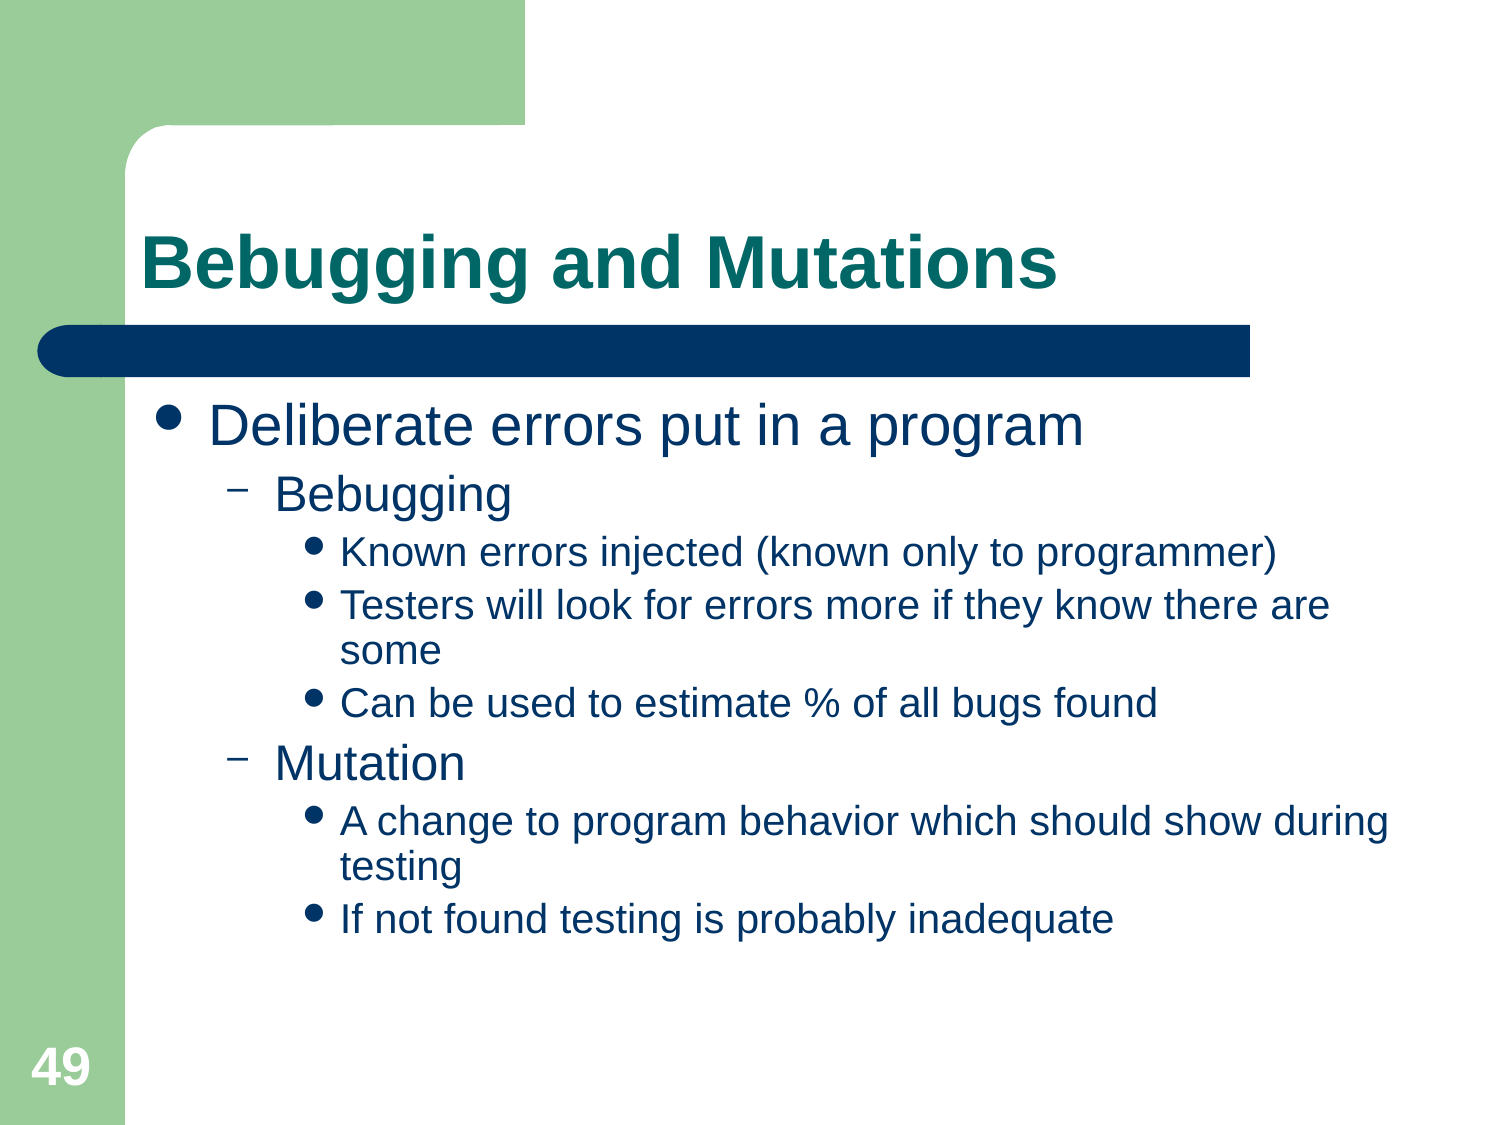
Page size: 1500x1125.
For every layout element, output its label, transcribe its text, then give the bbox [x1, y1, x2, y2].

slide_number 49 [13, 1023, 111, 1105]
list Deliberate errors put in a program Bebugging Known errors injected (known only to programmer) Testers will look for errors more if they know there are some Can be used to estimate % of all bugs found Mutation A change to program behavior which should show during testing If not found testing is probably inadequate [137, 387, 1426, 1088]
title Bebugging and Mutations [124, 124, 1426, 313]
